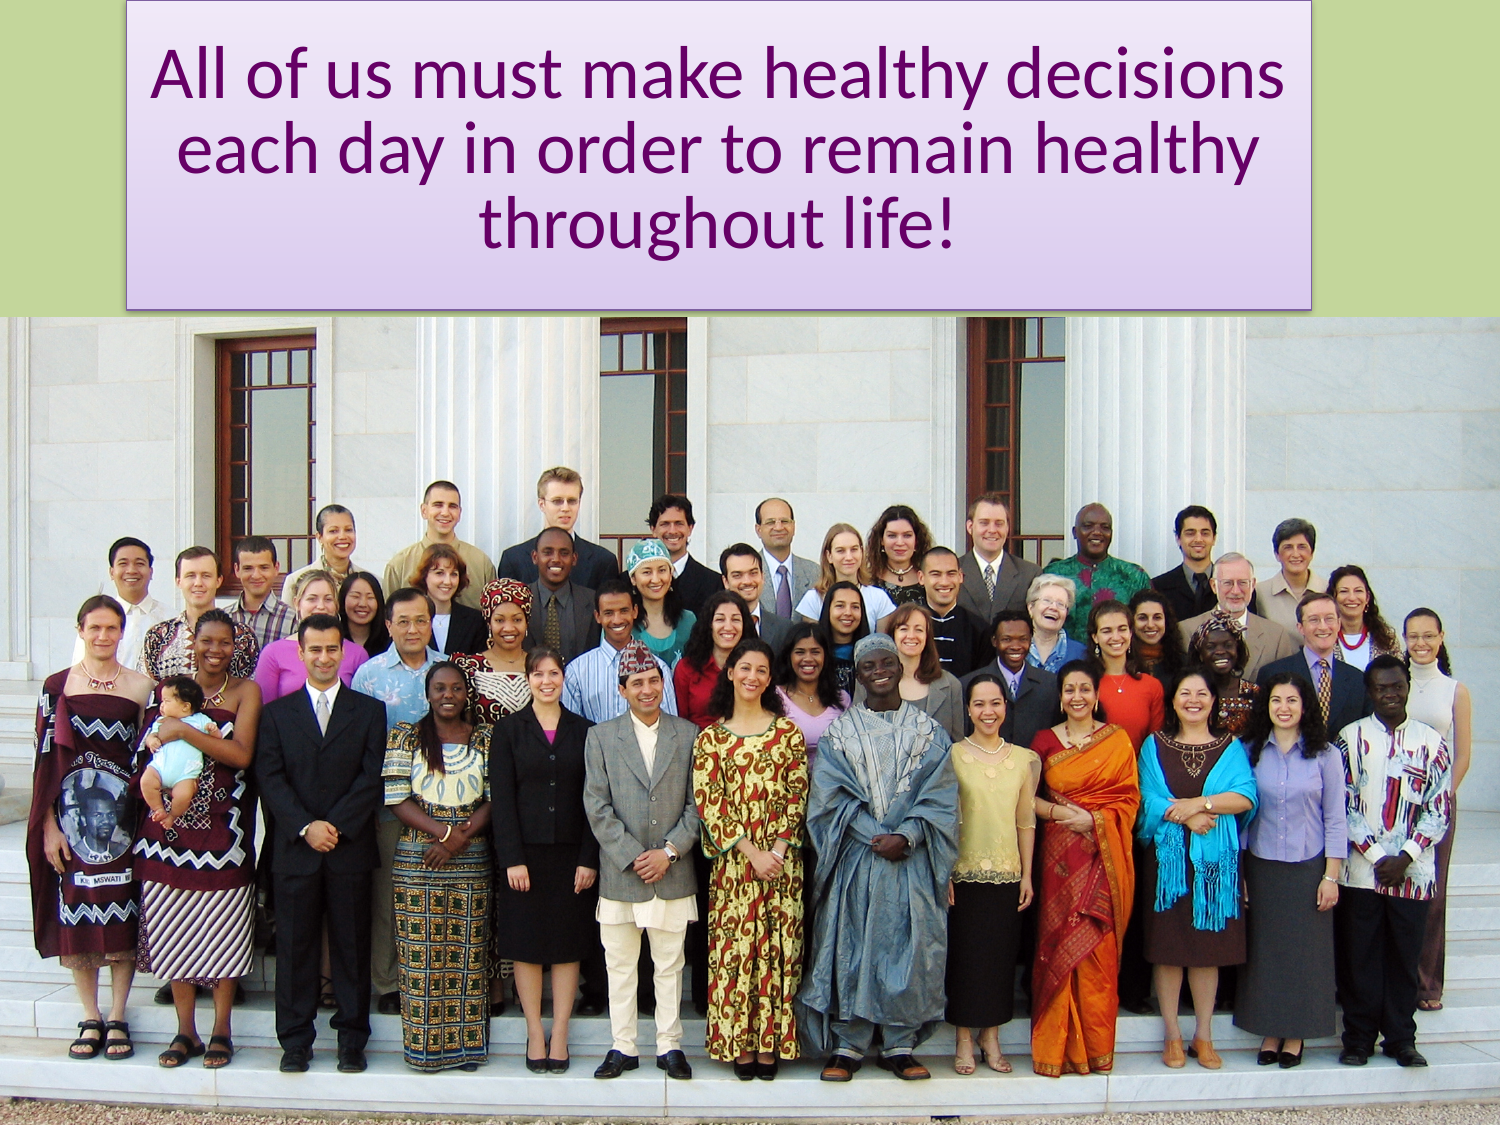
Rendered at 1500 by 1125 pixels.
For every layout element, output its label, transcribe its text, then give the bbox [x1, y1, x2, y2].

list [0, 309, 1500, 1125]
title All of us must make healthy decisions each day in order to remain healthy throughout life! [126, 0, 1312, 308]
